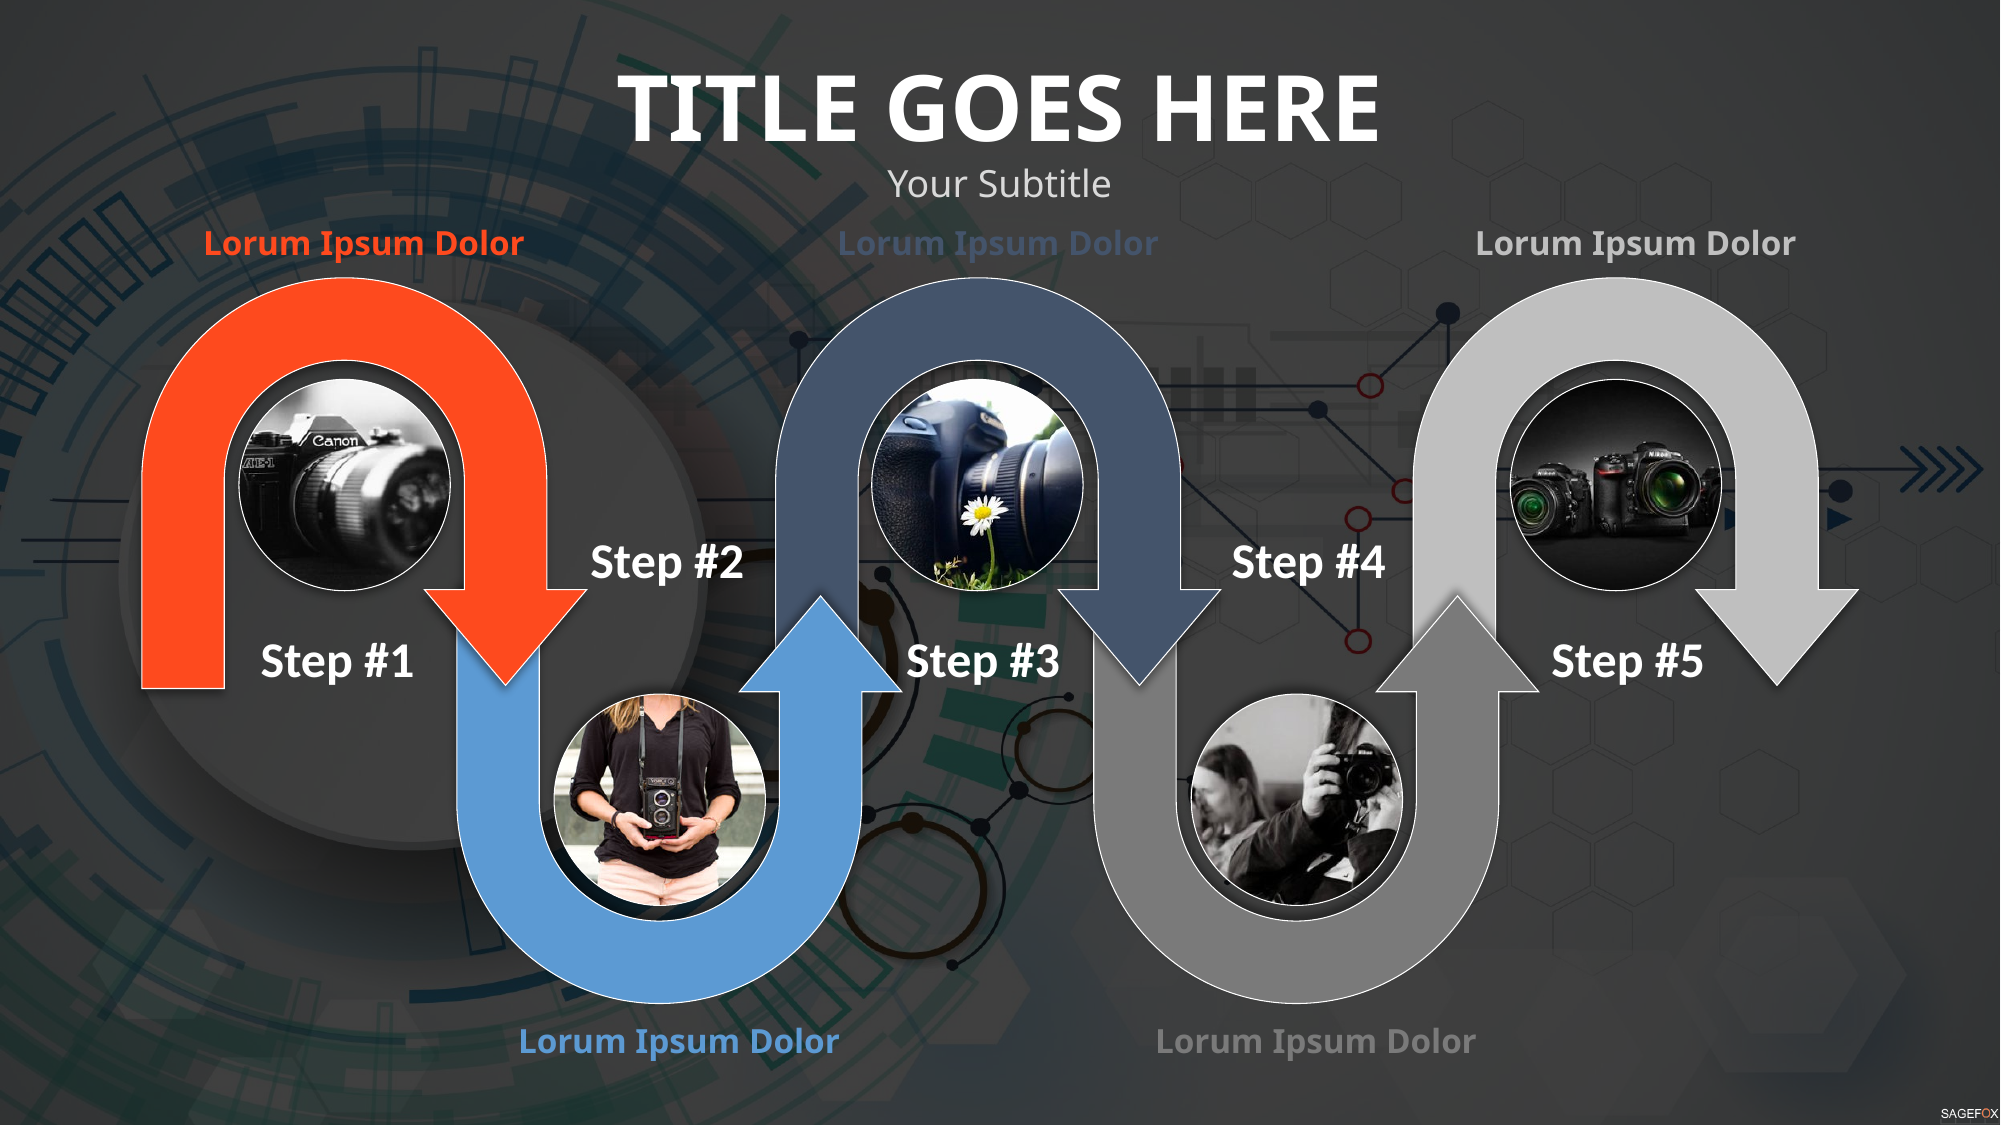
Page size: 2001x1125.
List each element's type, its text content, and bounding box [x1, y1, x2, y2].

text_box Lorum Ipsum Dolor [1135, 1020, 1497, 1061]
text_box Step #1 [260, 627, 415, 688]
text_box [140, 276, 590, 690]
text_box [1509, 378, 1723, 592]
text_box Step #4 [1231, 528, 1386, 589]
text_box Step #2 [590, 528, 745, 589]
text_box TITLE GOES HERE Your Subtitle [548, 42, 1452, 212]
text_box Lorum Ipsum Dolor [498, 1020, 860, 1061]
picture [0, 0, 2001, 1125]
text_box [1092, 594, 1541, 1005]
text_box [1190, 693, 1404, 907]
text_box [774, 276, 1223, 687]
text_box Step #3 [905, 627, 1061, 688]
text_box [553, 693, 767, 907]
text_box [237, 378, 452, 592]
text_box Lorum Ipsum Dolor [1455, 222, 1817, 263]
text_box Lorum Ipsum Dolor [817, 222, 1179, 263]
text_box Lorum Ipsum Dolor [183, 222, 545, 263]
text_box [455, 594, 905, 1005]
text_box [1412, 276, 1861, 687]
text_box [870, 378, 1085, 592]
text_box Step #5 [1551, 627, 1706, 688]
